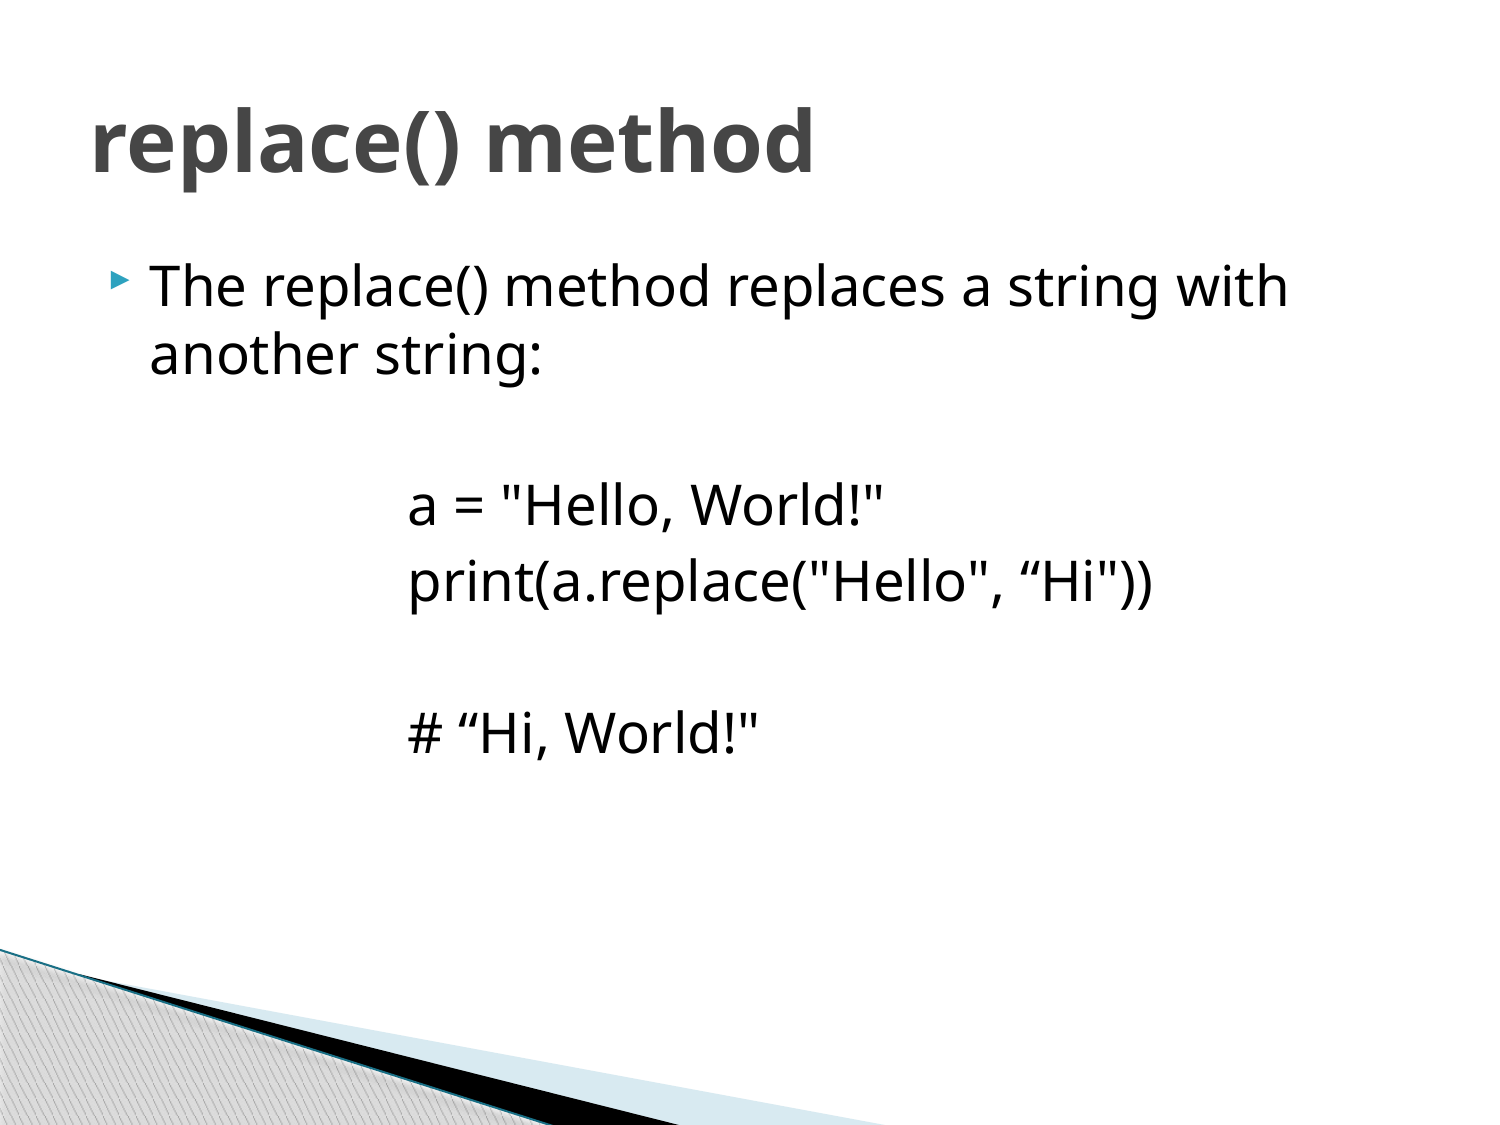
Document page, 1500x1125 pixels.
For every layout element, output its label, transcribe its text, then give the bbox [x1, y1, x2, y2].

list The replace() method replaces a string with another string: a = "Hello, World!" print(a.replace("Hello", “Hi")) # “Hi, World!" [75, 243, 1425, 986]
title replace() method [75, 45, 1425, 233]
